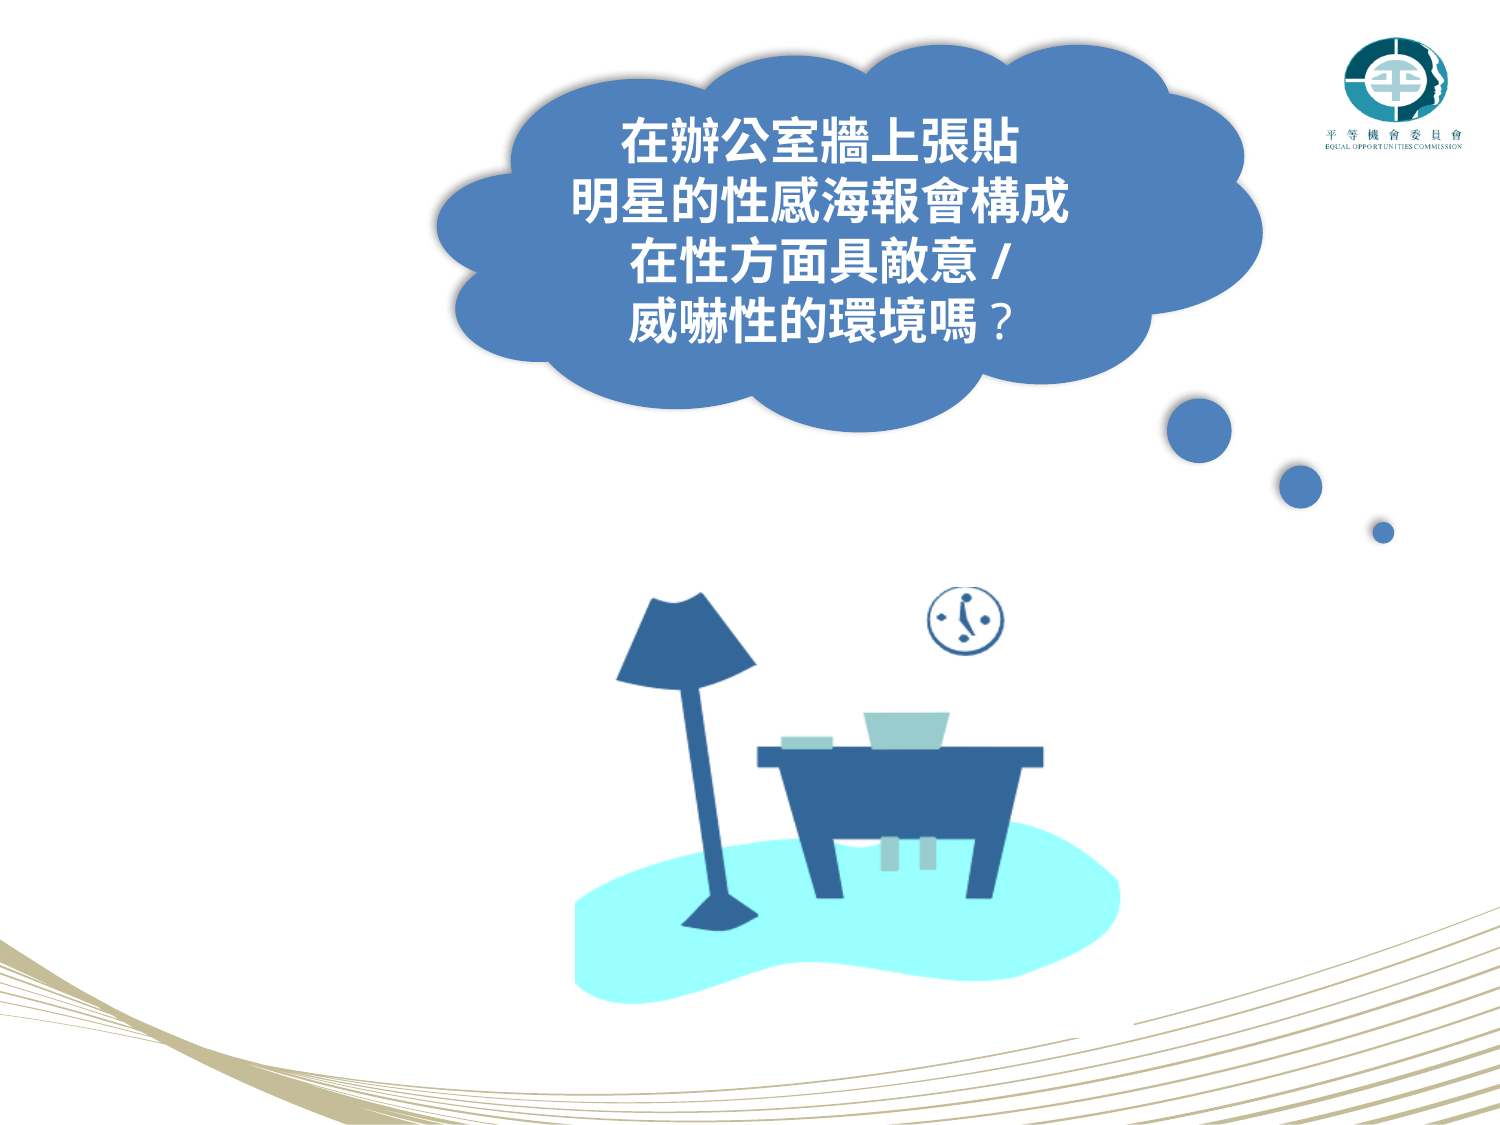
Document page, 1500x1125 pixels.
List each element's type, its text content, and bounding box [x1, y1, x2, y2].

picture [574, 587, 1134, 1038]
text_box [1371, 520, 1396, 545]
text_box 在辦公室牆上張貼 明星的性感海報會構成 在性方面具敵意/ 威嚇性的環境嗎? [435, 43, 1265, 434]
text_box 在辦公室牆上張貼 明星的性感海報會構成 在性方面具敵意/ 威嚇性的環境嗎? [1165, 397, 1233, 465]
picture [1325, 37, 1463, 151]
text_box 在辦公室牆上張貼 明星的性感海報會構成 在性方面具敵意/ 威嚇性的環境嗎? [1278, 464, 1324, 510]
